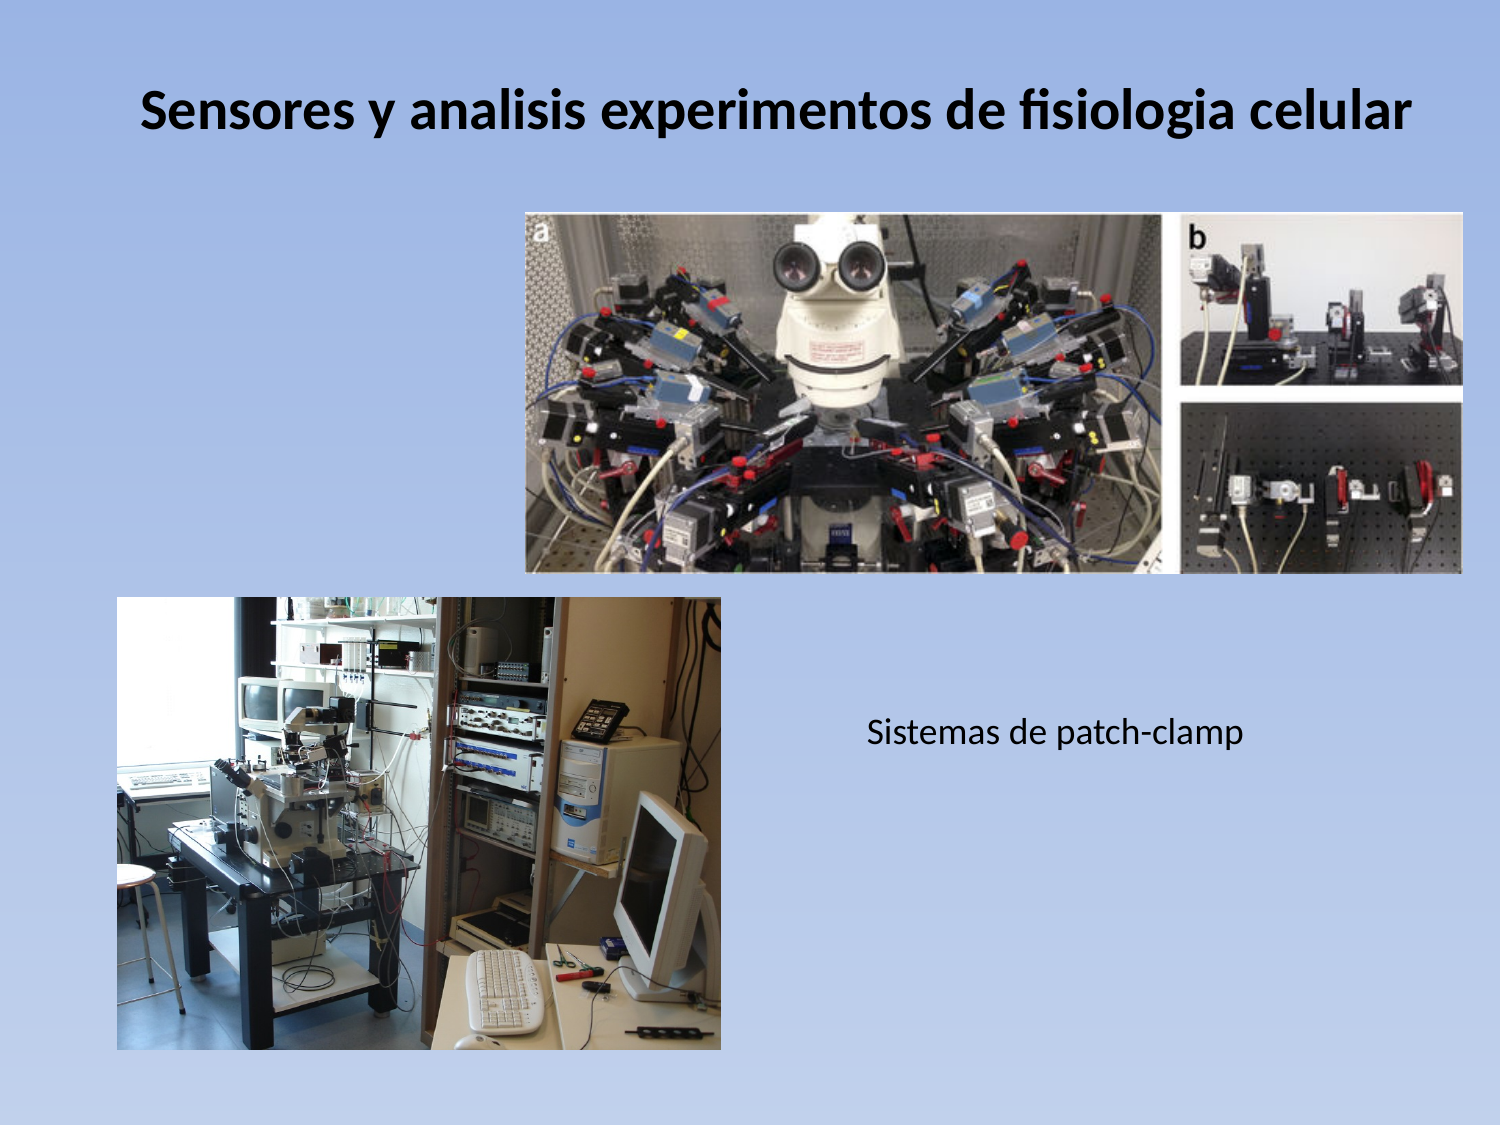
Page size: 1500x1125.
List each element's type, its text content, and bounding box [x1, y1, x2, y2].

picture [117, 597, 721, 1051]
text_box Sensores y analisis experimentos de fisiologia celular [125, 64, 1429, 149]
text_box Sistemas de patch-clamp [852, 699, 1260, 760]
picture [524, 212, 1463, 574]
